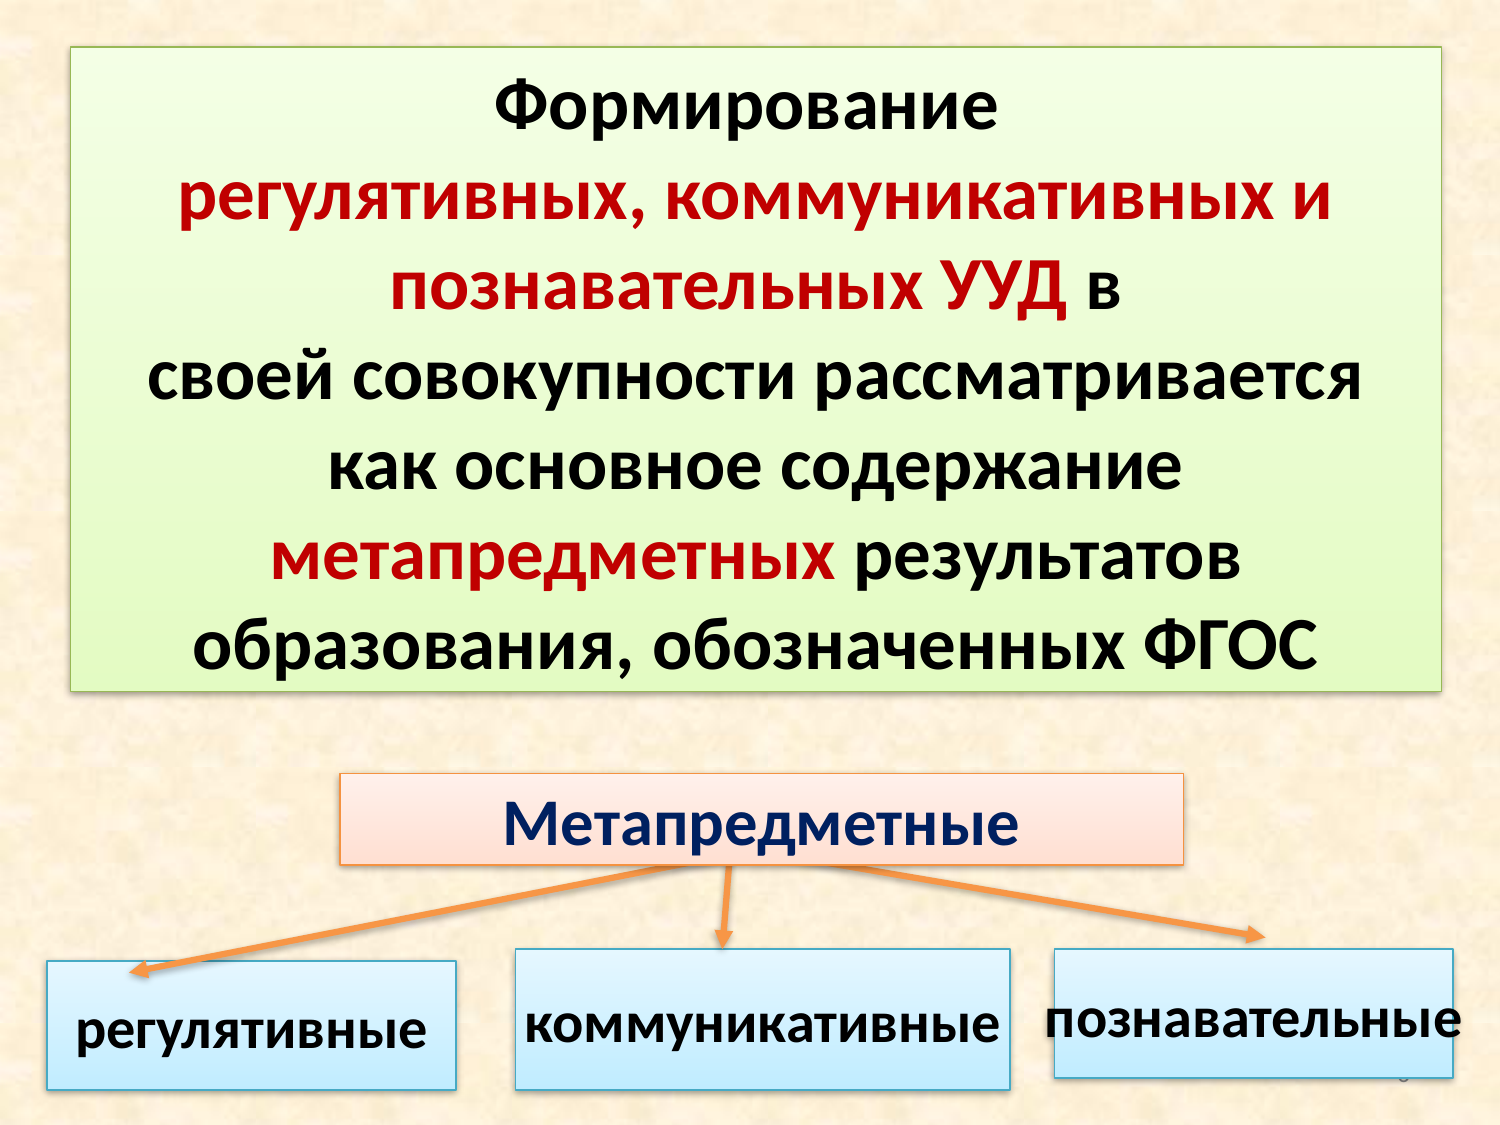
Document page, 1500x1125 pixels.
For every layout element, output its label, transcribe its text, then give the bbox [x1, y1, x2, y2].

text_box Метапредметные [339, 773, 1184, 866]
text_box Формирование регулятивных, коммуникативных и познавательных УУД в своей совокупности рассматривается как основное содержание метапредметных результатов образования, обозначенных ФГОС [70, 46, 1442, 692]
picture [0, 0, 1500, 1125]
text_box регулятивные [46, 960, 457, 1091]
text_box [714, 873, 734, 950]
text_box [128, 873, 654, 979]
text_box [868, 873, 1266, 944]
text_box познавательные [1054, 948, 1454, 1079]
slide_number 6 [1074, 1042, 1425, 1103]
text_box коммуникативные [515, 948, 1011, 1091]
